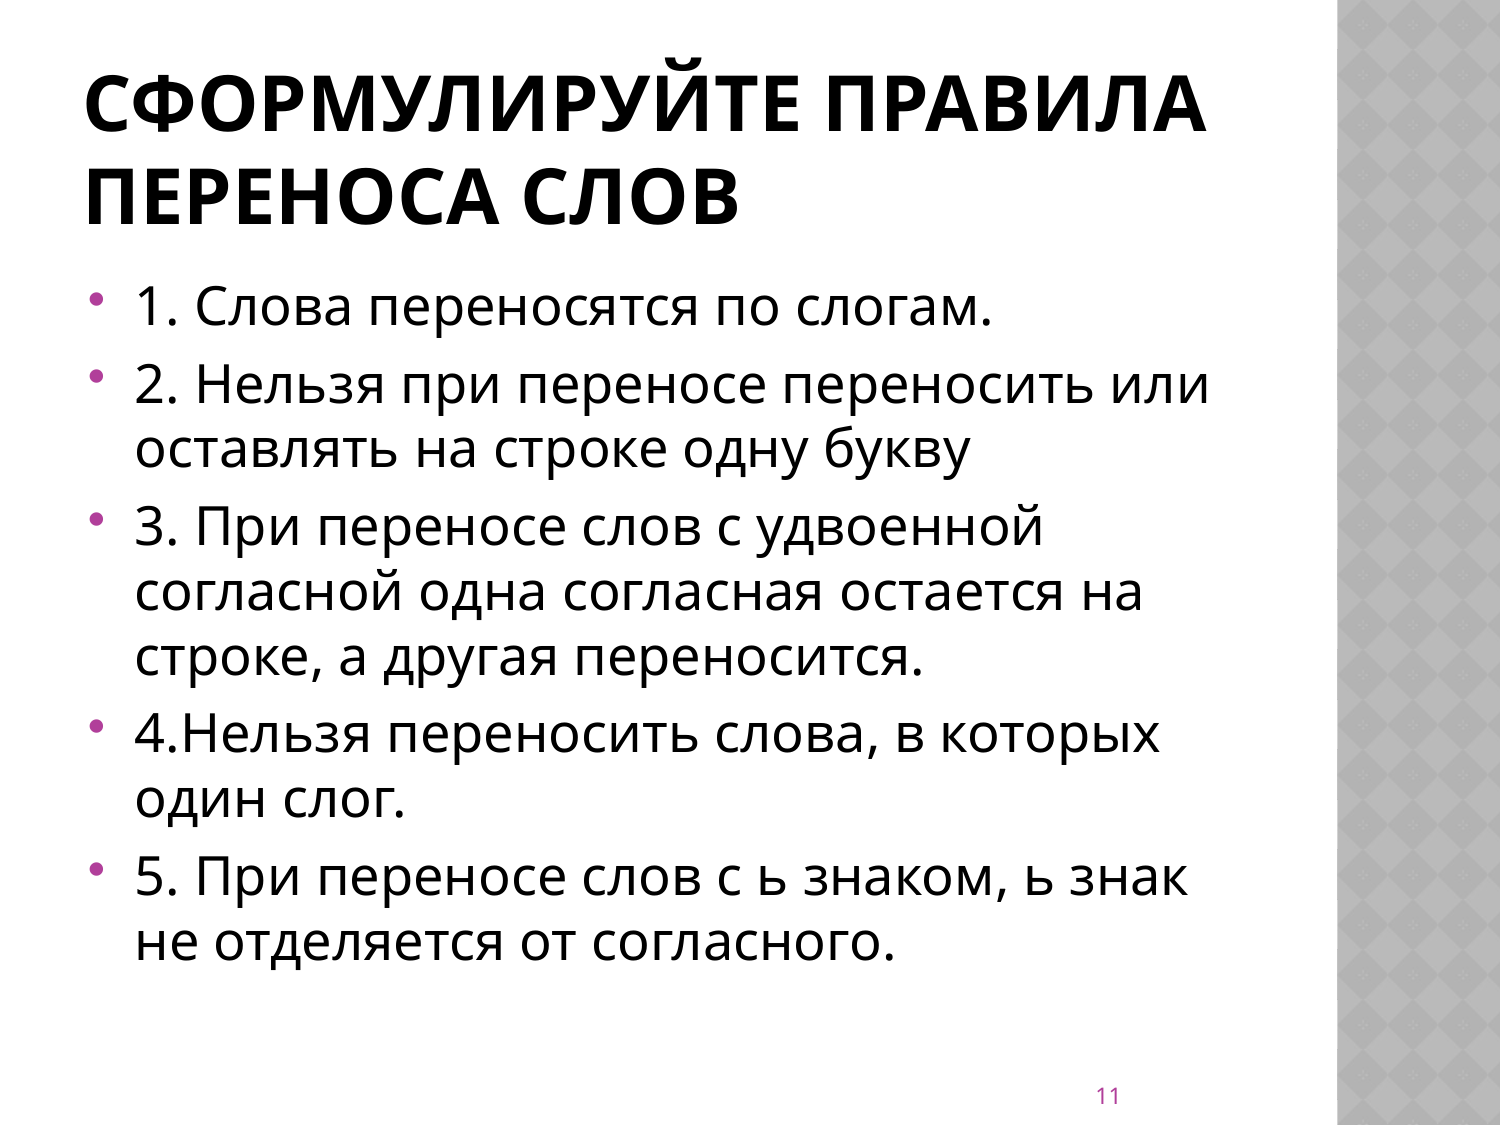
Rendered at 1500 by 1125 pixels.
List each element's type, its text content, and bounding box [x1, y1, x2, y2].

title Сформулируйте правила переноса слов [75, 52, 1263, 240]
slide_number 11 [1025, 1075, 1122, 1113]
list 1. Слова переносятся по слогам. 2. Нельзя при переносе переносить или оставлять на строке одну букву 3. При переносе слов с удвоенной согласной одна согласная остается на строке, а другая переносится. 4.Нельзя переносить слова, в которых один слог. 5. При переносе слов с ь знаком, ь знак не отделяется от согласного. [75, 264, 1263, 1059]
